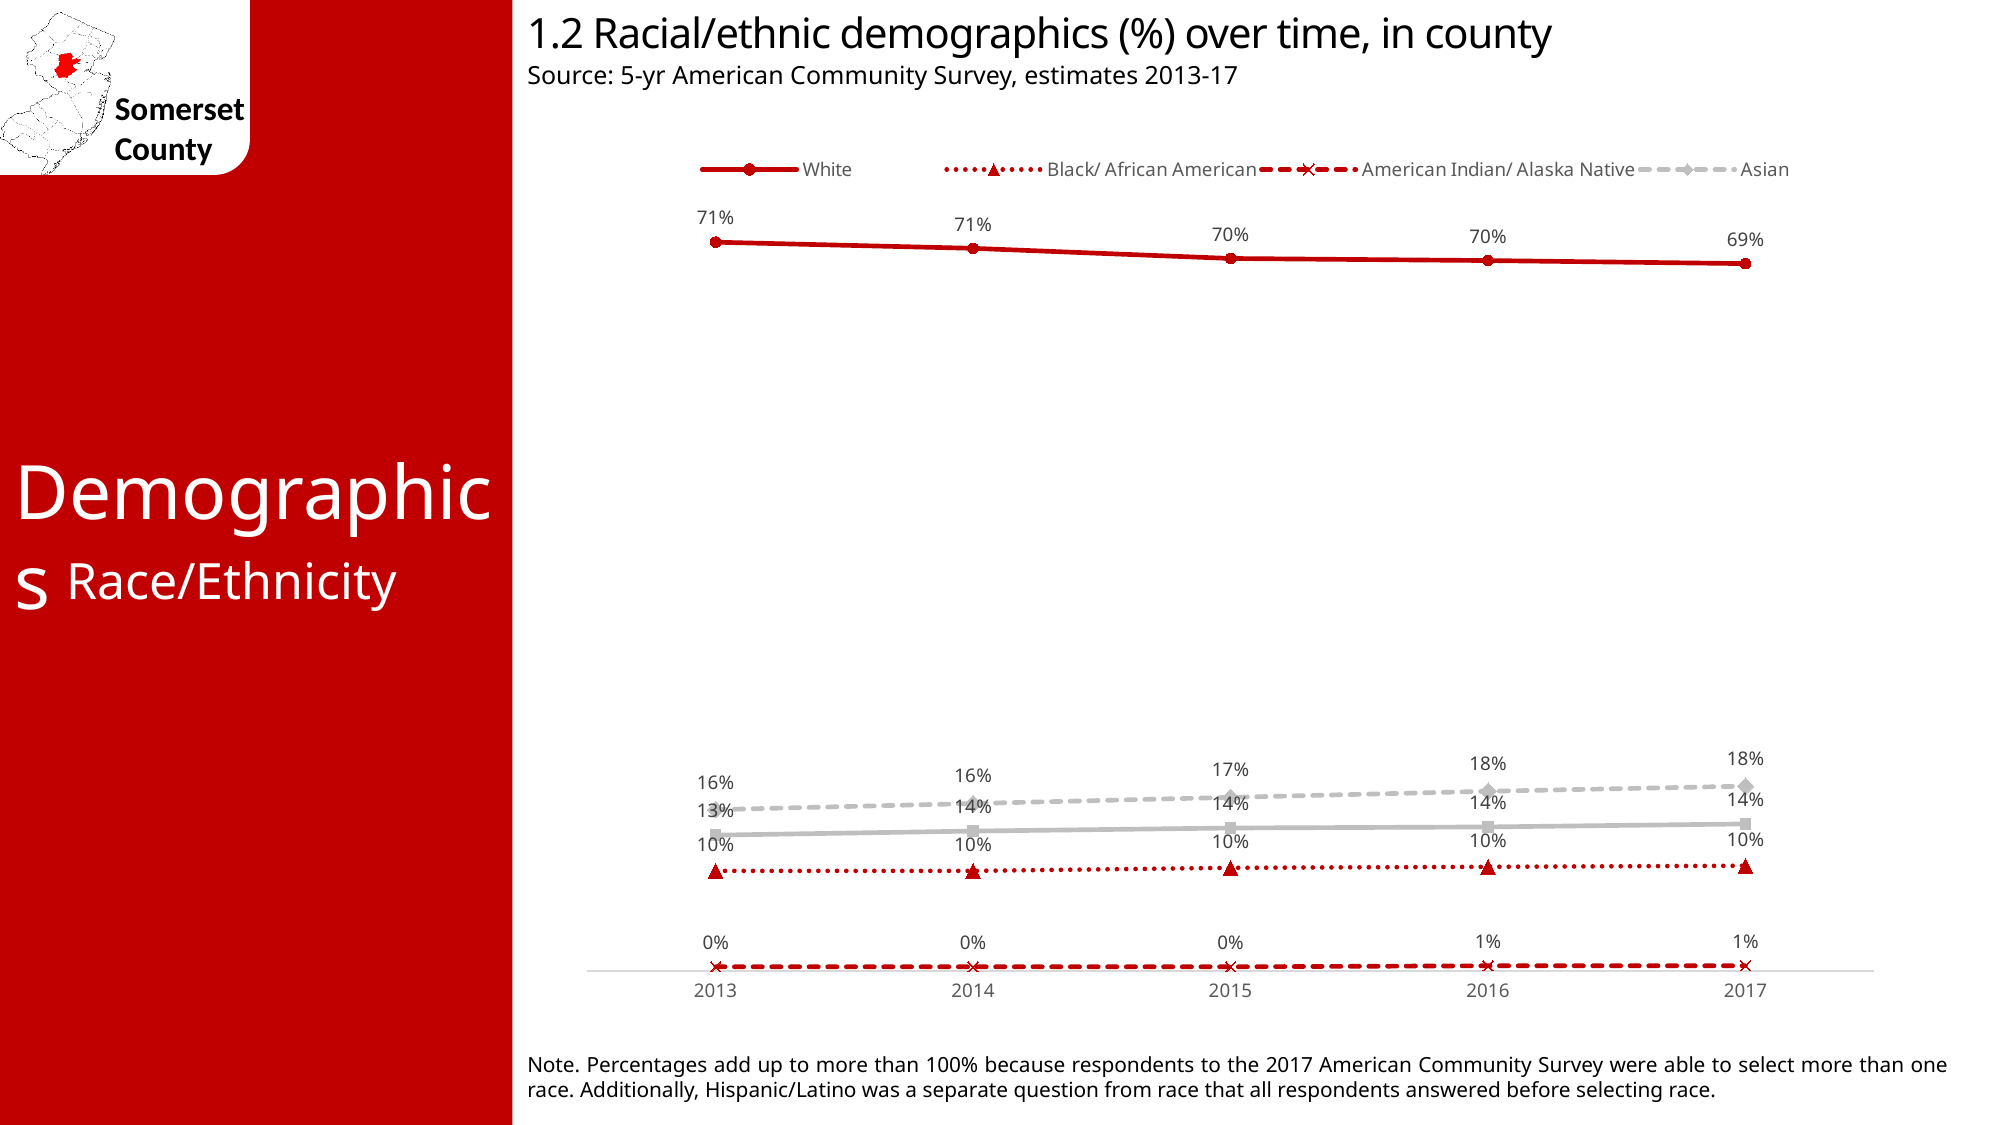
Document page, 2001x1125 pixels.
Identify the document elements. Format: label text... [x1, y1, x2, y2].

text_box Demographics [0, 437, 513, 633]
text_box Note. Percentages add up to more than 100% because respondents to the 2017 American Community Survey were able to select more than one race. Additionally, Hispanic/Latino was a separate question from race that all respondents answered before selecting race. [512, 1039, 1963, 1114]
picture [0, 12, 115, 175]
text_box Race/Ethnicity [51, 542, 461, 617]
text_box Source: 5-yr American Community Survey, estimates 2013-17 [512, 52, 1570, 97]
text_box 1.2 Racial/ethnic demographics (%) over time, in county [512, 0, 1863, 115]
chart [563, 131, 1898, 1021]
